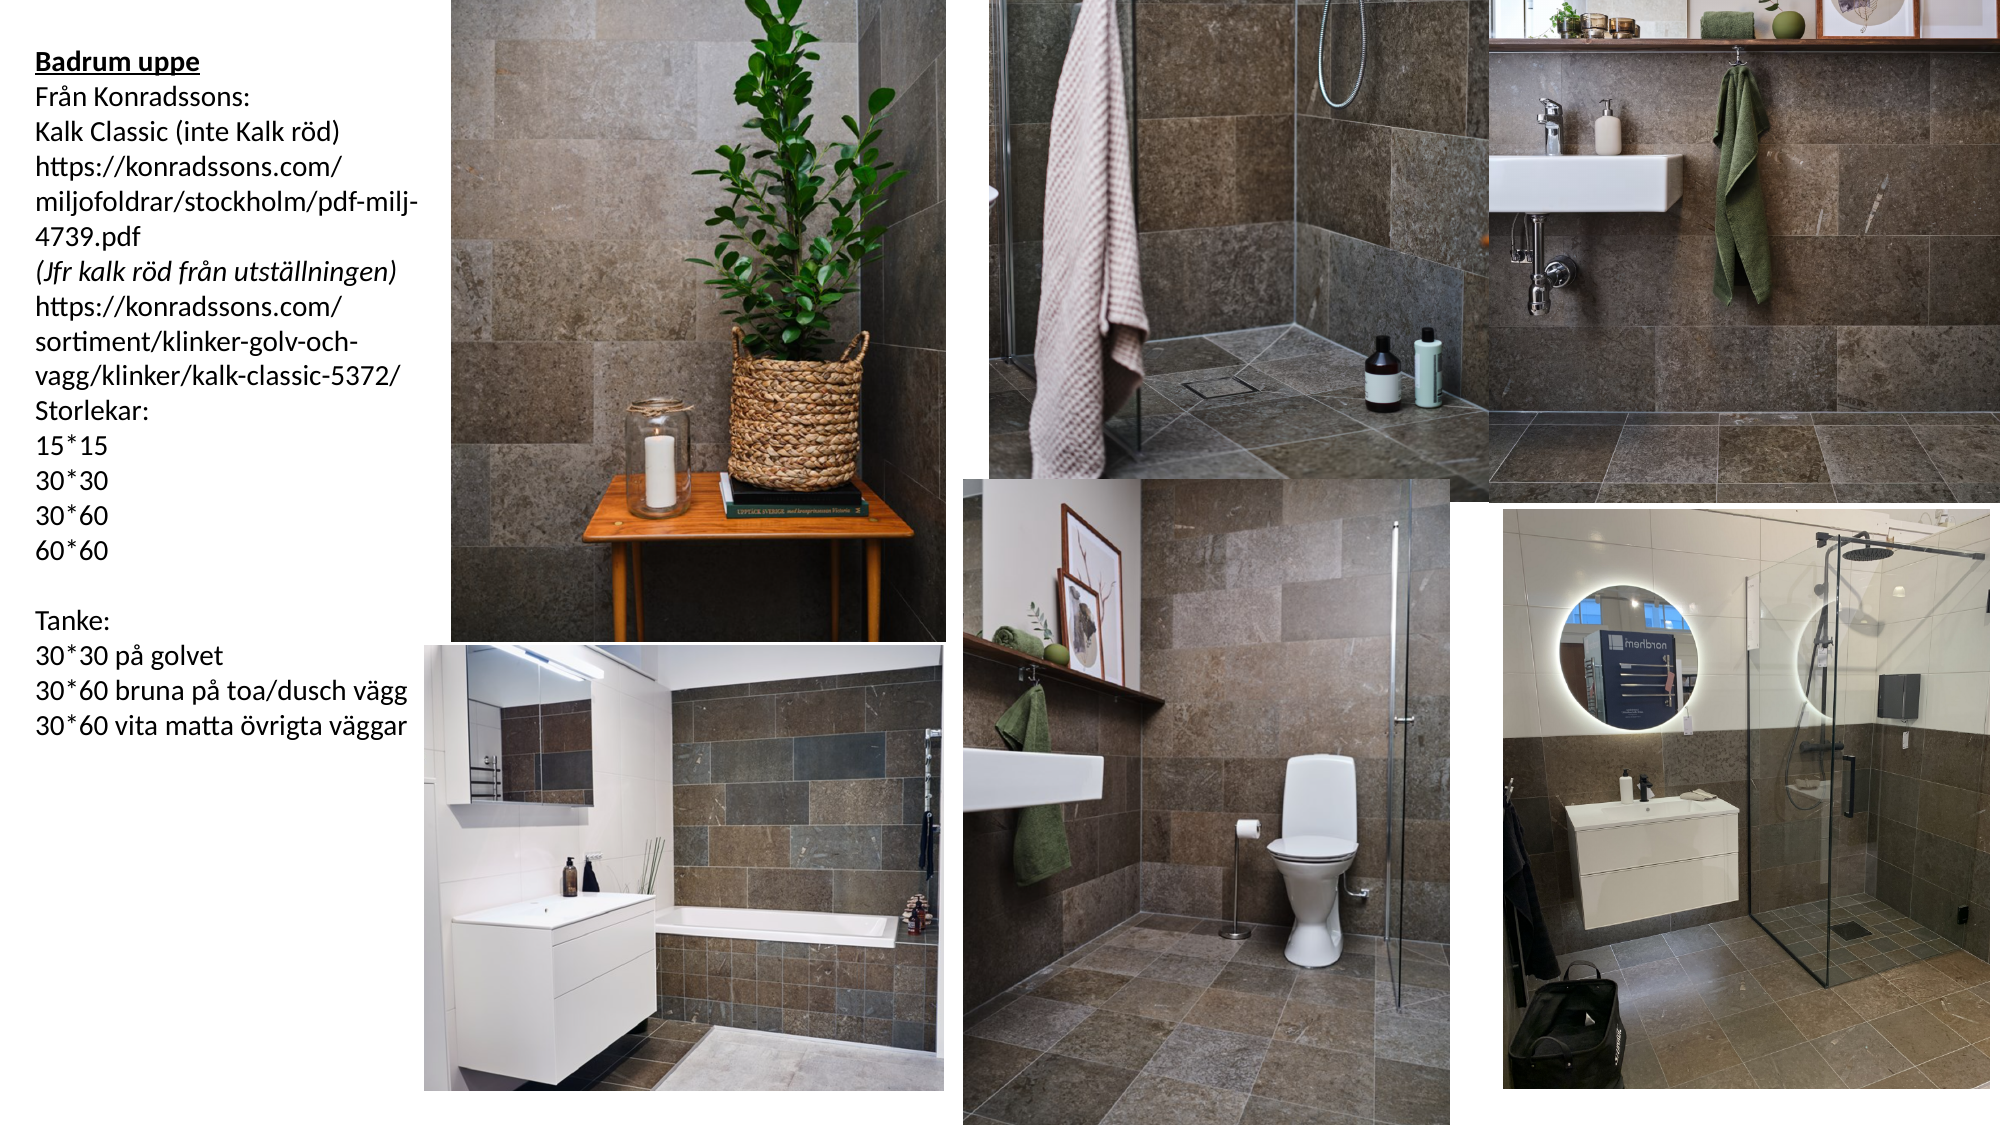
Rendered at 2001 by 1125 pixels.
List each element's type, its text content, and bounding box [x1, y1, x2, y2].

text_box Badrum uppe Från Konradssons: Kalk Classic (inte Kalk röd) https://konradssons.com/miljofoldrar/stockholm/pdf-milj-4739.pdf (Jfr kalk röd från utställningen) https://konradssons.com/sortiment/klinker-golv-och-vagg/klinker/kalk-classic-5372/ Storlekar: 15*15 30*30 30*60 60*60 Tanke: 30*30 på golvet 30*60 bruna på toa/dusch vägg 30*60 vita matta övrigta väggar [20, 34, 440, 749]
picture [963, 0, 2000, 1125]
picture [451, 0, 946, 643]
picture [424, 645, 944, 1091]
picture [1503, 509, 1990, 1089]
